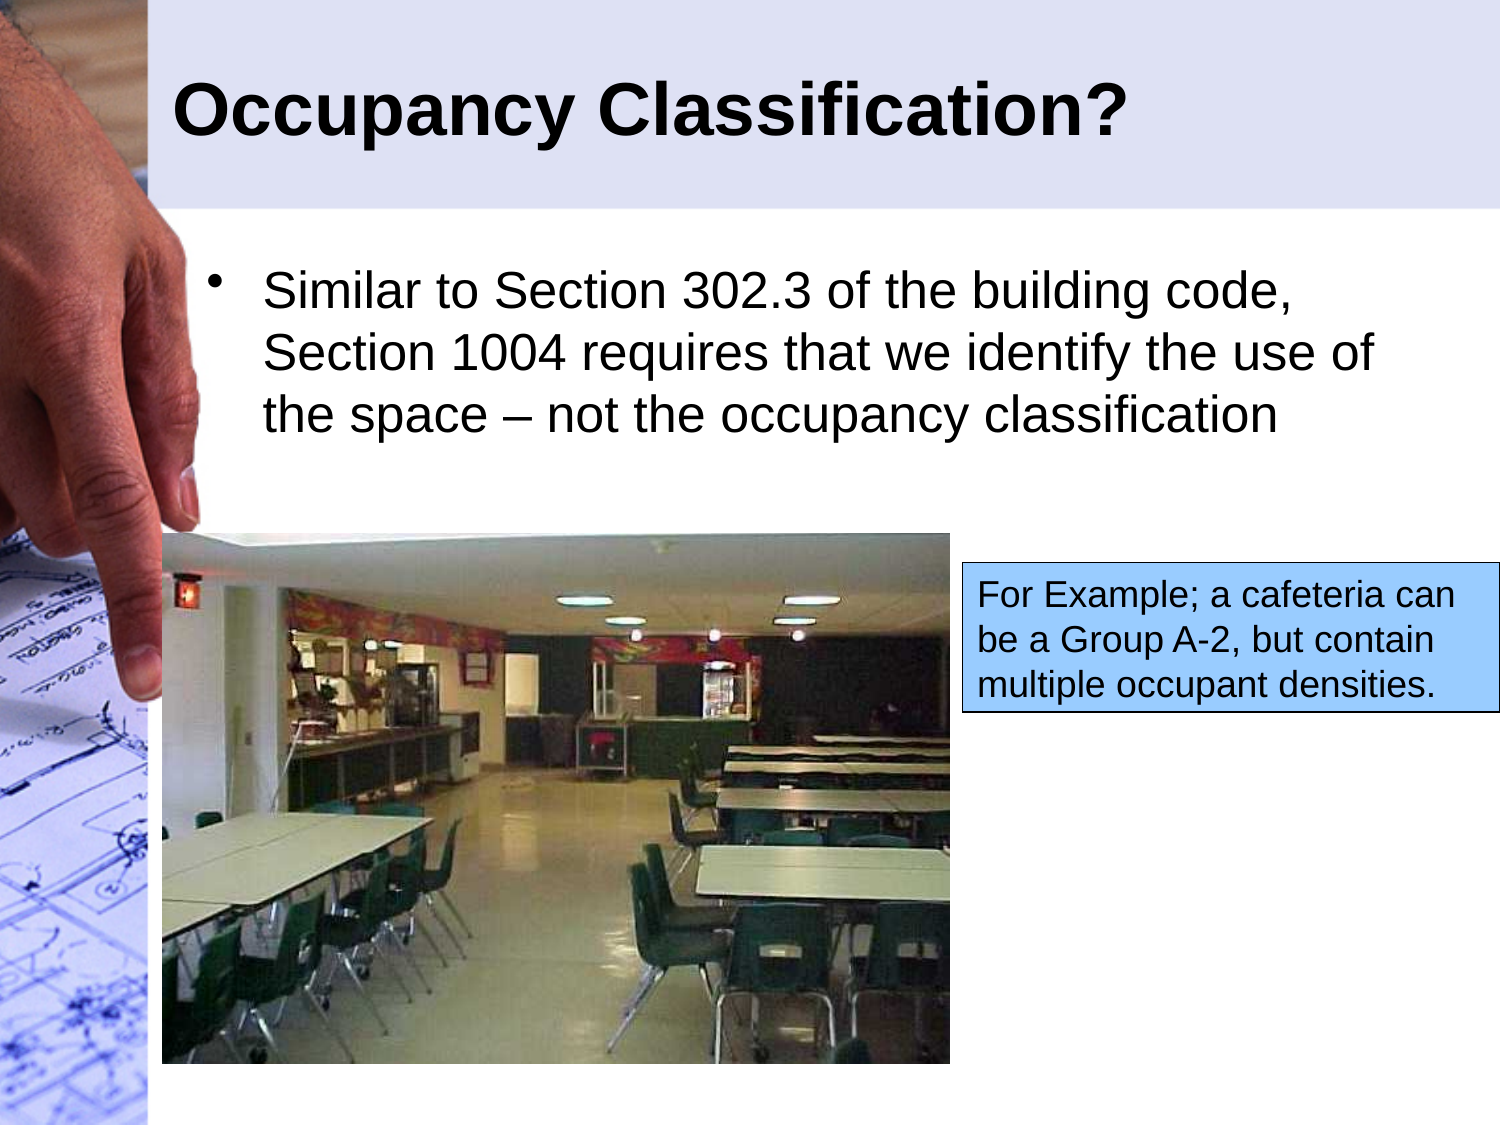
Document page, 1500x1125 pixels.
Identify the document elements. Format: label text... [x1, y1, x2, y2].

title Occupancy Classification? [157, 11, 1476, 199]
picture [0, 0, 1500, 1125]
list Similar to Section 302.3 of the building code, Section 1004 requires that we identify the use of the space – not the occupancy classification [191, 248, 1450, 550]
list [162, 533, 950, 1064]
text_box For Example; a cafeteria can be a Group A-2, but contain multiple occupant densities. [962, 562, 1500, 713]
